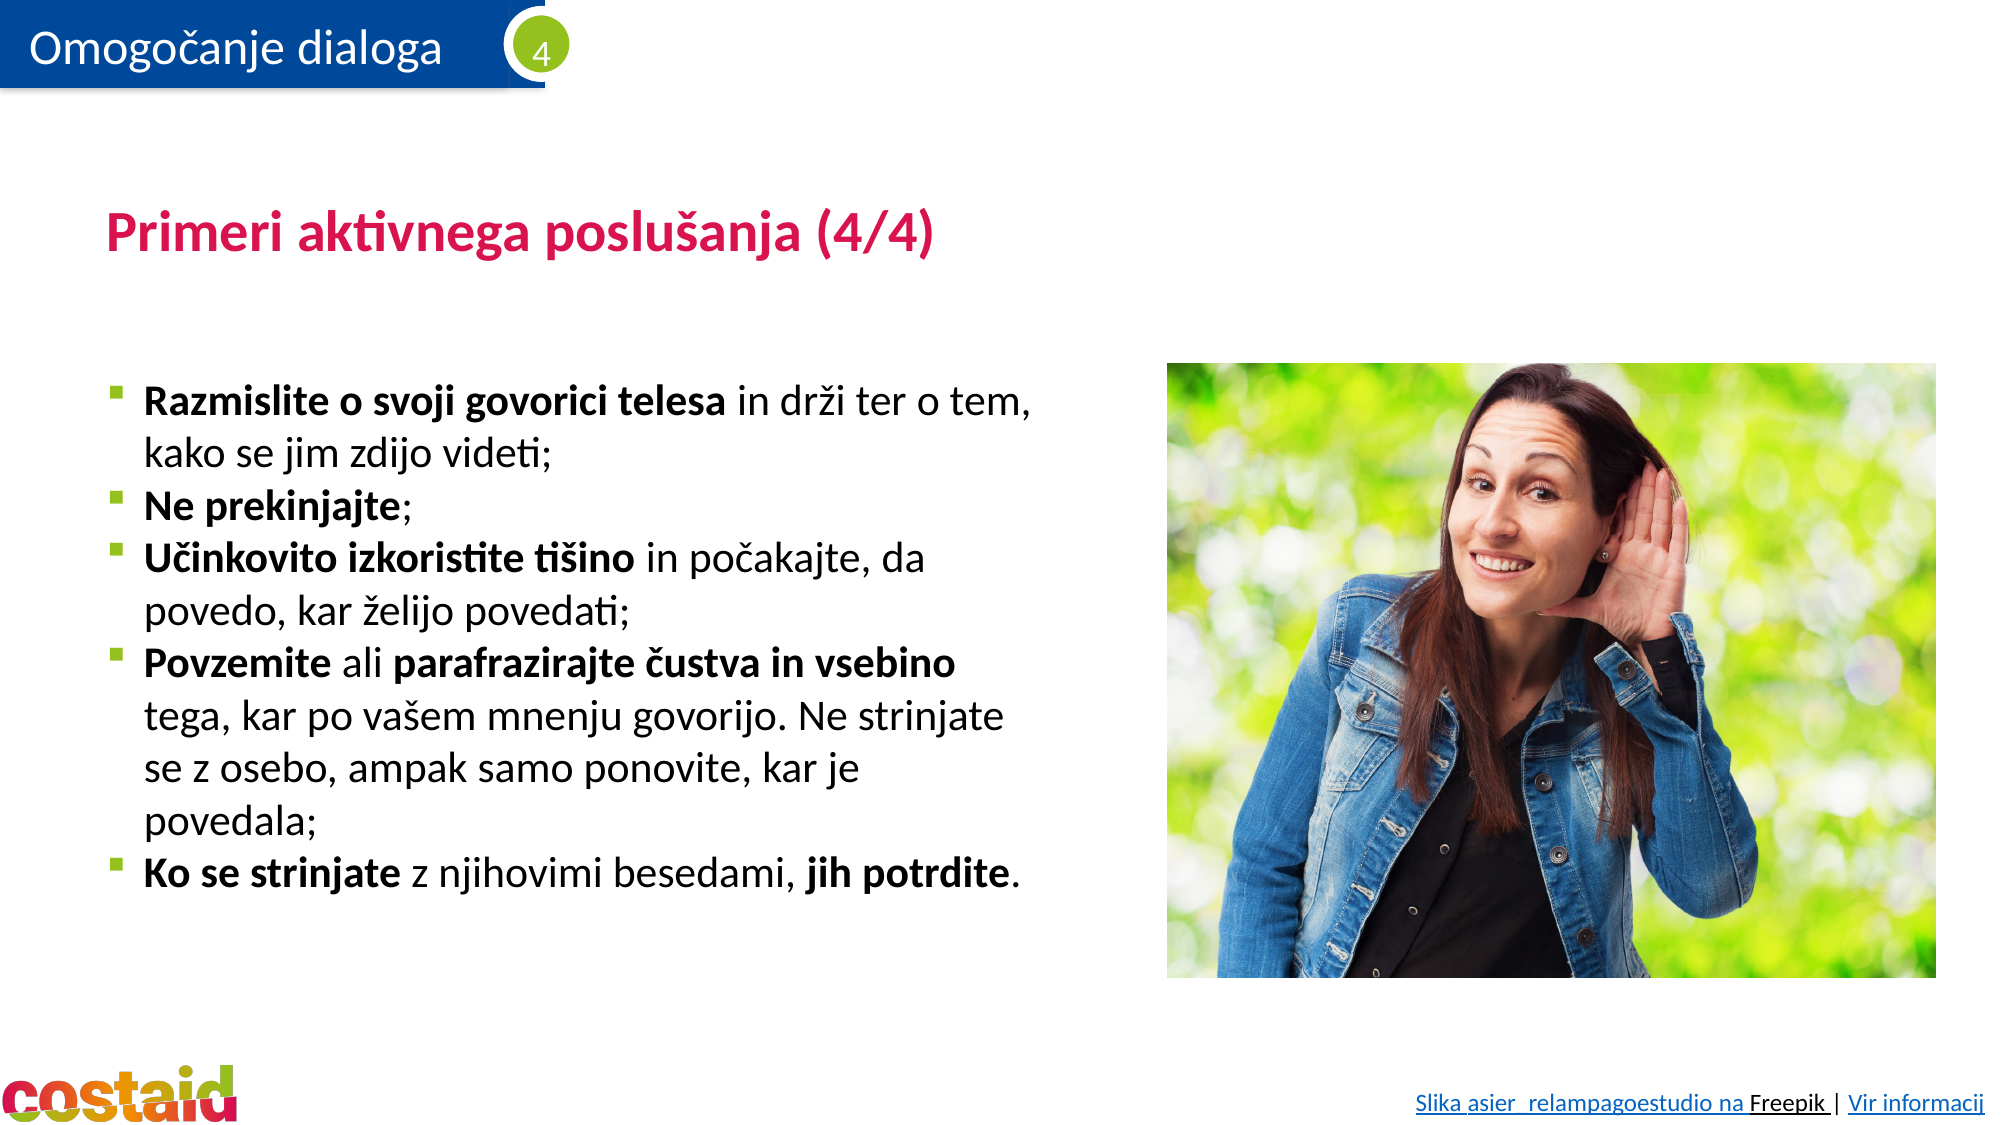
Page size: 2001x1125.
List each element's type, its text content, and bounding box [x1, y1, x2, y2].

text_box [1040, 344, 1936, 1125]
list Razmislite o svoji govorici telesa in drži ter o tem, kako se jim zdijo videti; Ne prekinjajte; Učinkovito izkoristite tišino in počakajte, da povedo, kar želijo povedati; Povzemite ali parafrazirajte čustva in vsebino tega, kar po vašem mnenju govorijo. Ne strinjate se z osebo, ampak samo ponovite, kar je povedala; Ko se strinjate z njihovimi besedami, jih potrdite. [91, 363, 1040, 995]
picture [1167, 363, 1936, 978]
text_box Slika asier_relampagoestudio na Freepik | Vir informacij [1267, 1078, 2000, 1124]
title Primeri aktivnega poslušanja (4/4) [91, 182, 1906, 282]
picture [0, 1065, 267, 1125]
